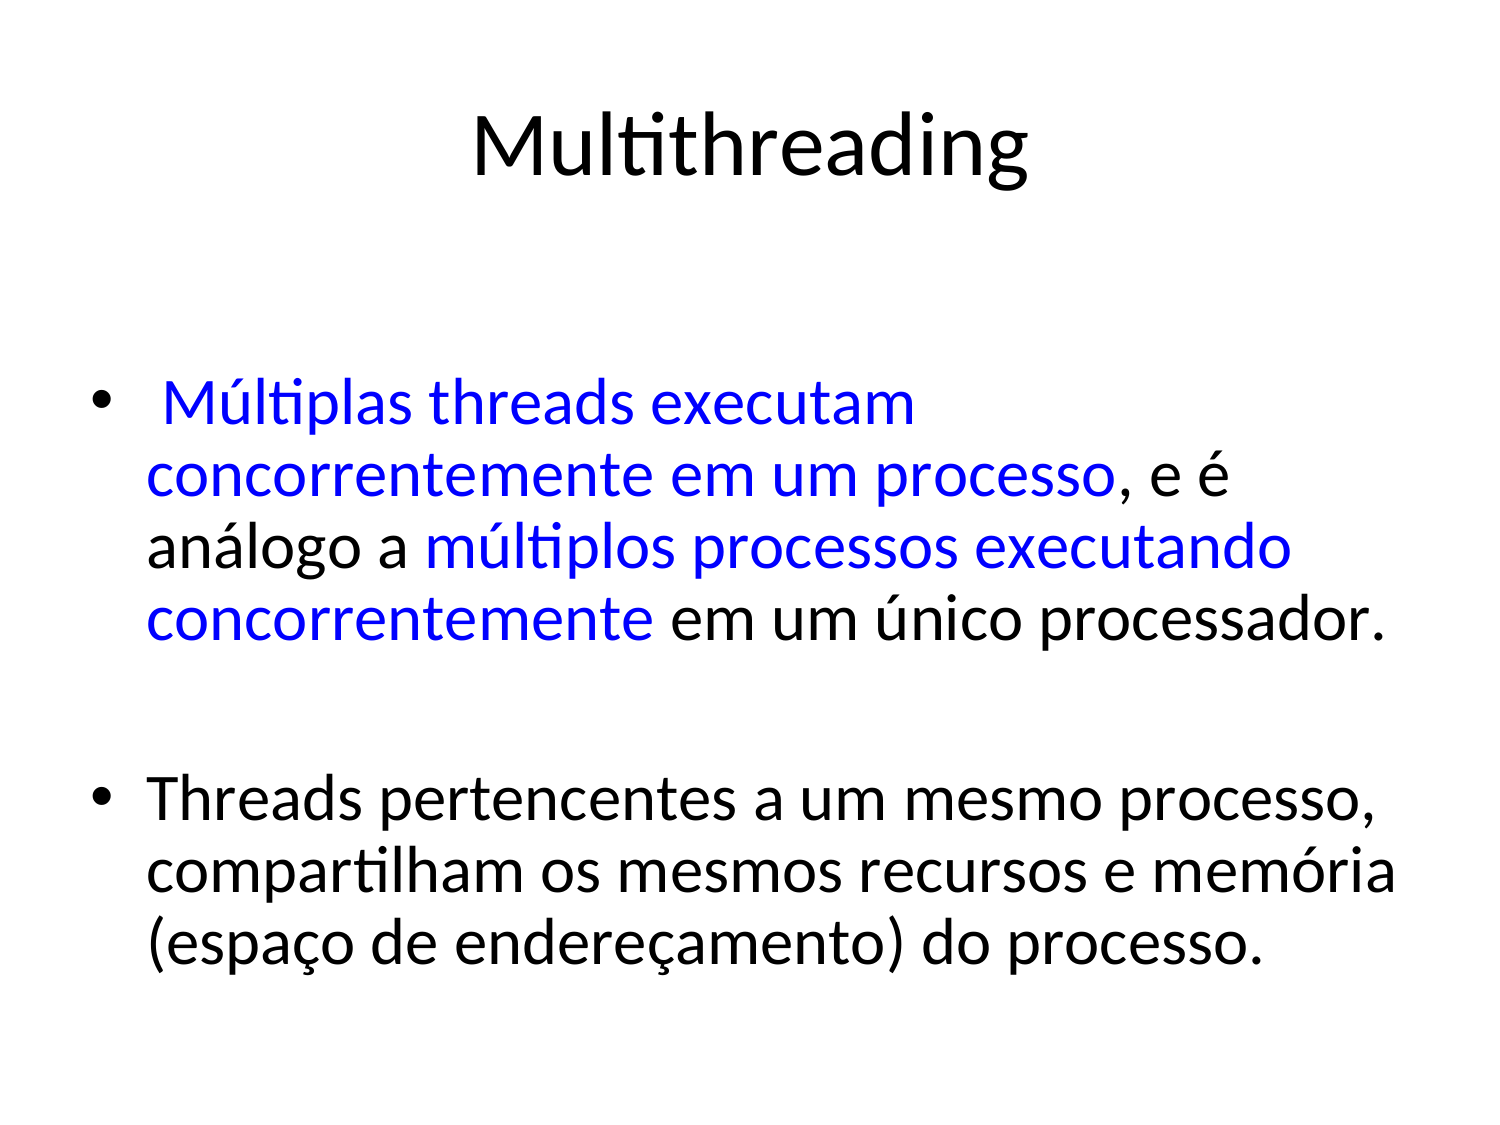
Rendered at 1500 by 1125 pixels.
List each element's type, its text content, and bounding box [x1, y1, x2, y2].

text_box Múltiplas threads executam concorrentemente em um processo, e é análogo a múltiplos processos executando concorrentemente em um único processador. Threads pertencentes a um mesmo processo, compartilham os mesmos recursos e memória (espaço de endereçamento) do processo. [74, 262, 1425, 1005]
title Multithreading [75, 45, 1425, 233]
